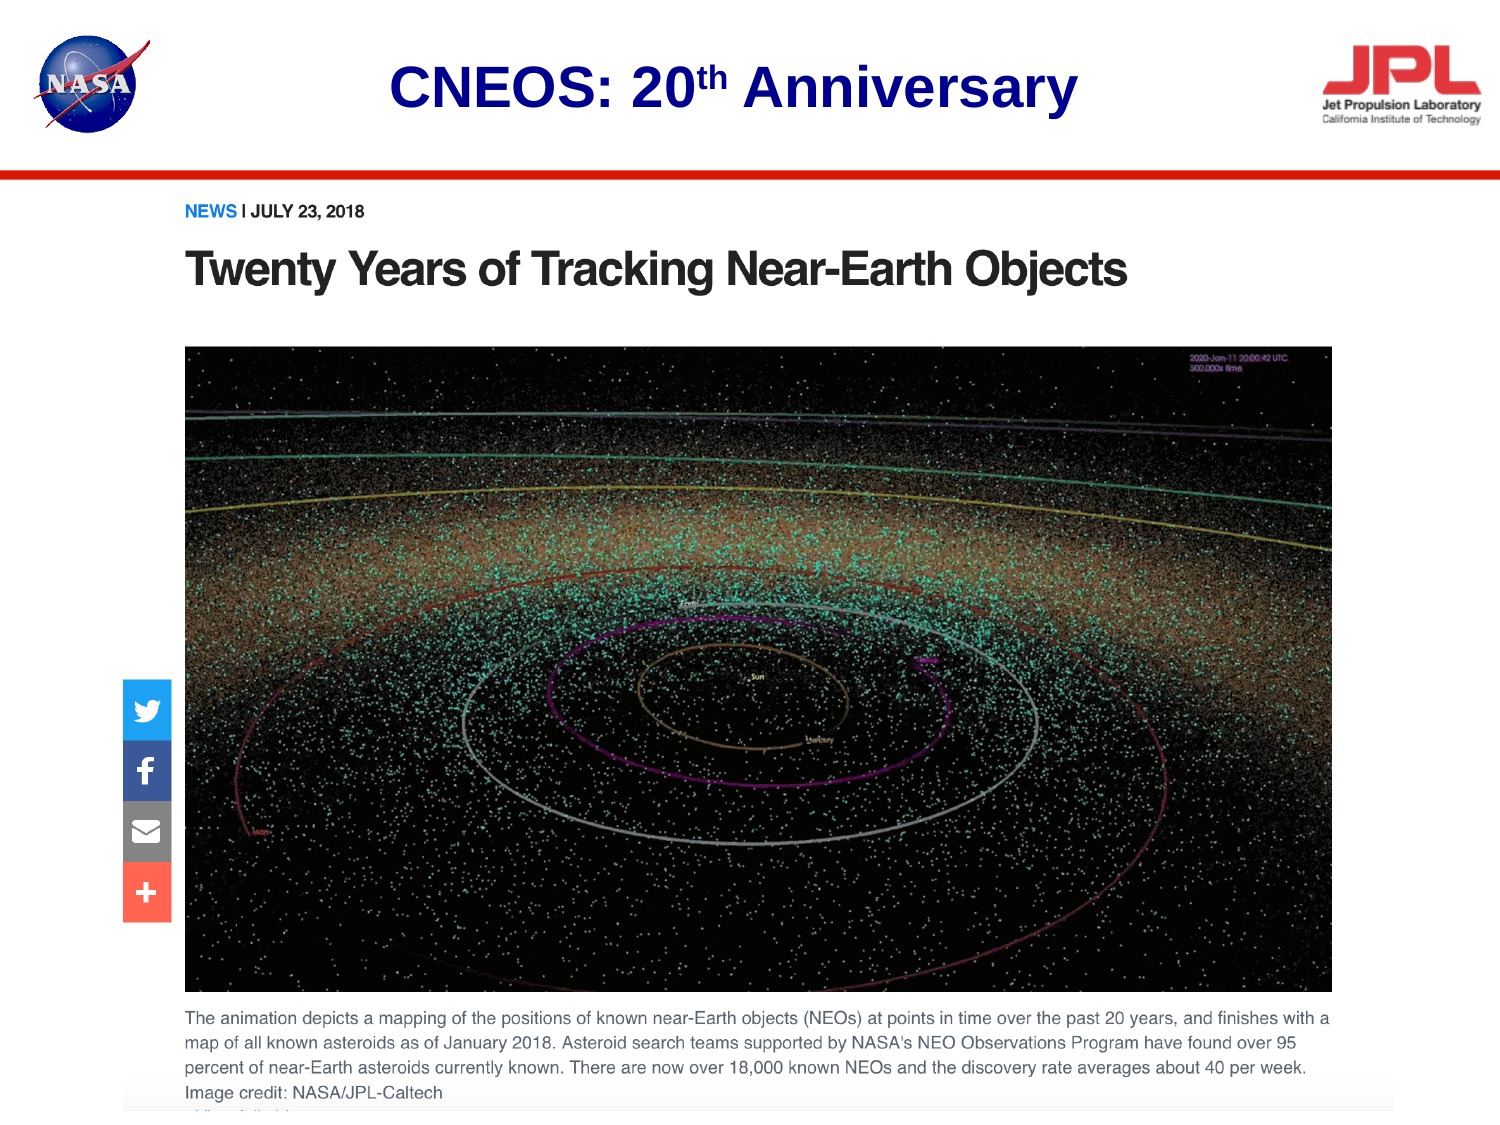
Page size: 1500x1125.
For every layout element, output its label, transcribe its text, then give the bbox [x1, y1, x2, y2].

picture [26, 29, 150, 138]
picture [123, 182, 1393, 1111]
title CNEOS: 20th Anniversary [179, 27, 1290, 141]
